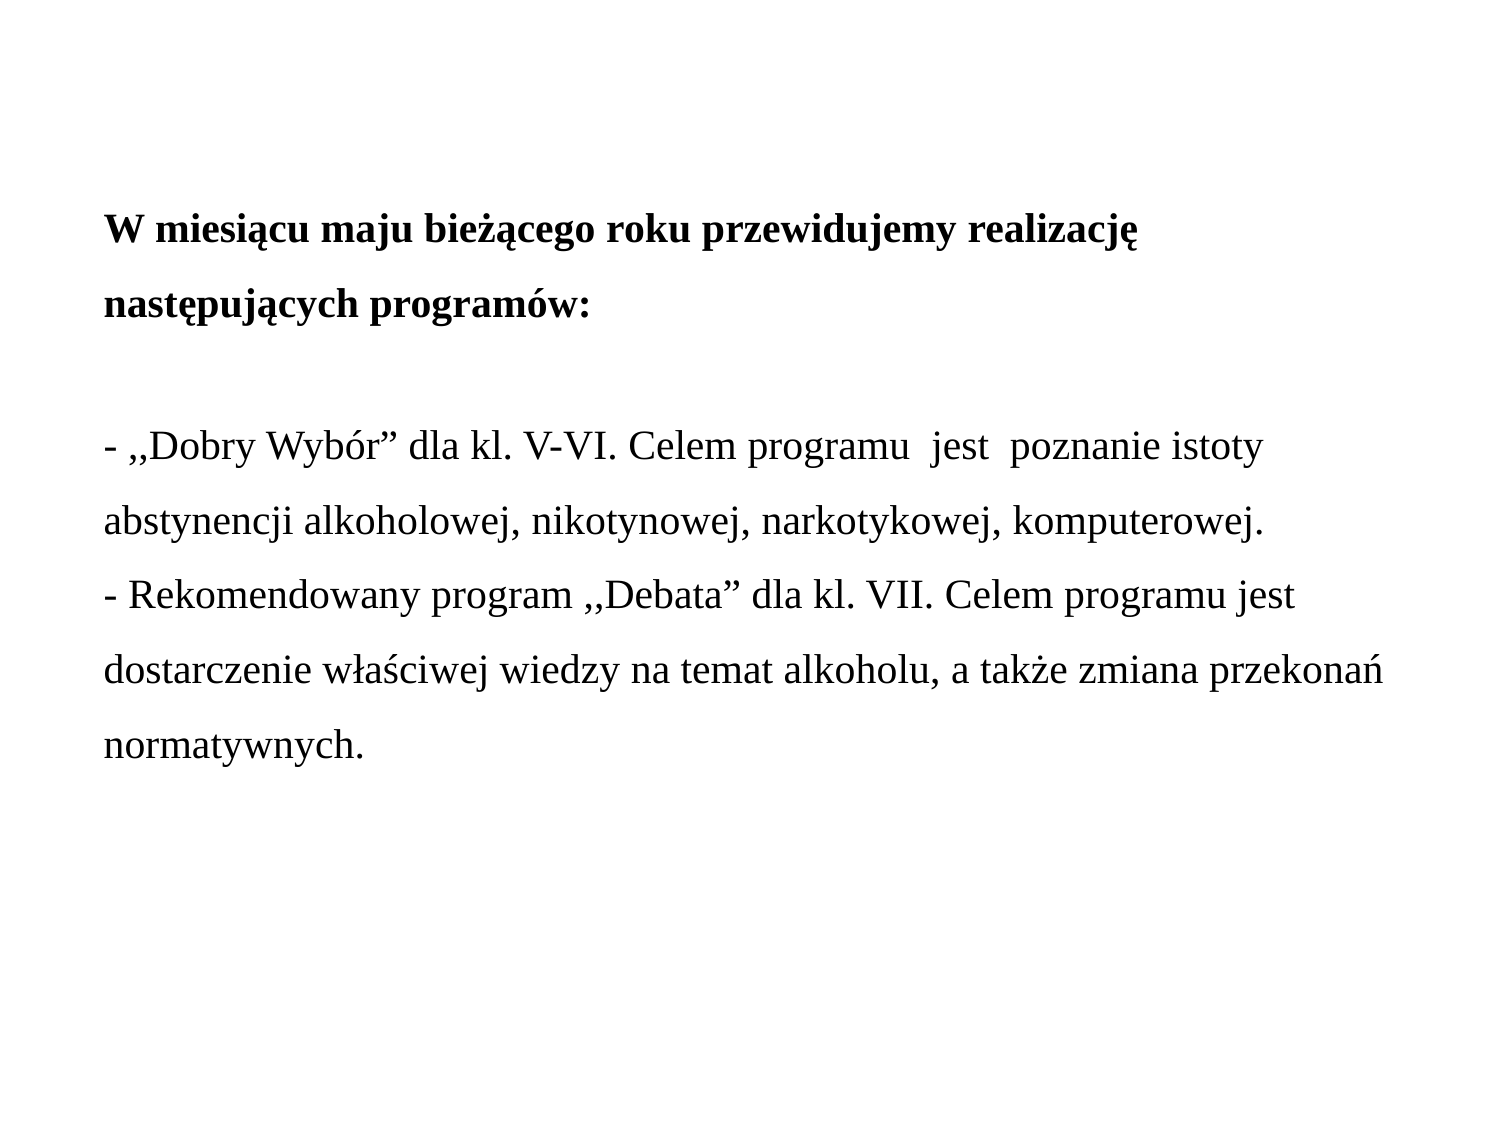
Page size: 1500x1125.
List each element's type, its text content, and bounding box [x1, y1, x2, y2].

title W miesiącu maju bieżącego roku przewidujemy realizację następujących programów: - ,,Dobry Wybór” dla kl. V-VI. Celem programu jest poznanie istoty abstynencji alkoholowej, nikotynowej, narkotykowej, komputerowej. - Rekomendowany program ,,Debata” dla kl. VII. Celem programu jest dostarczenie właściwej wiedzy na temat alkoholu, a także zmiana przekonań normatywnych. [88, 101, 1408, 776]
